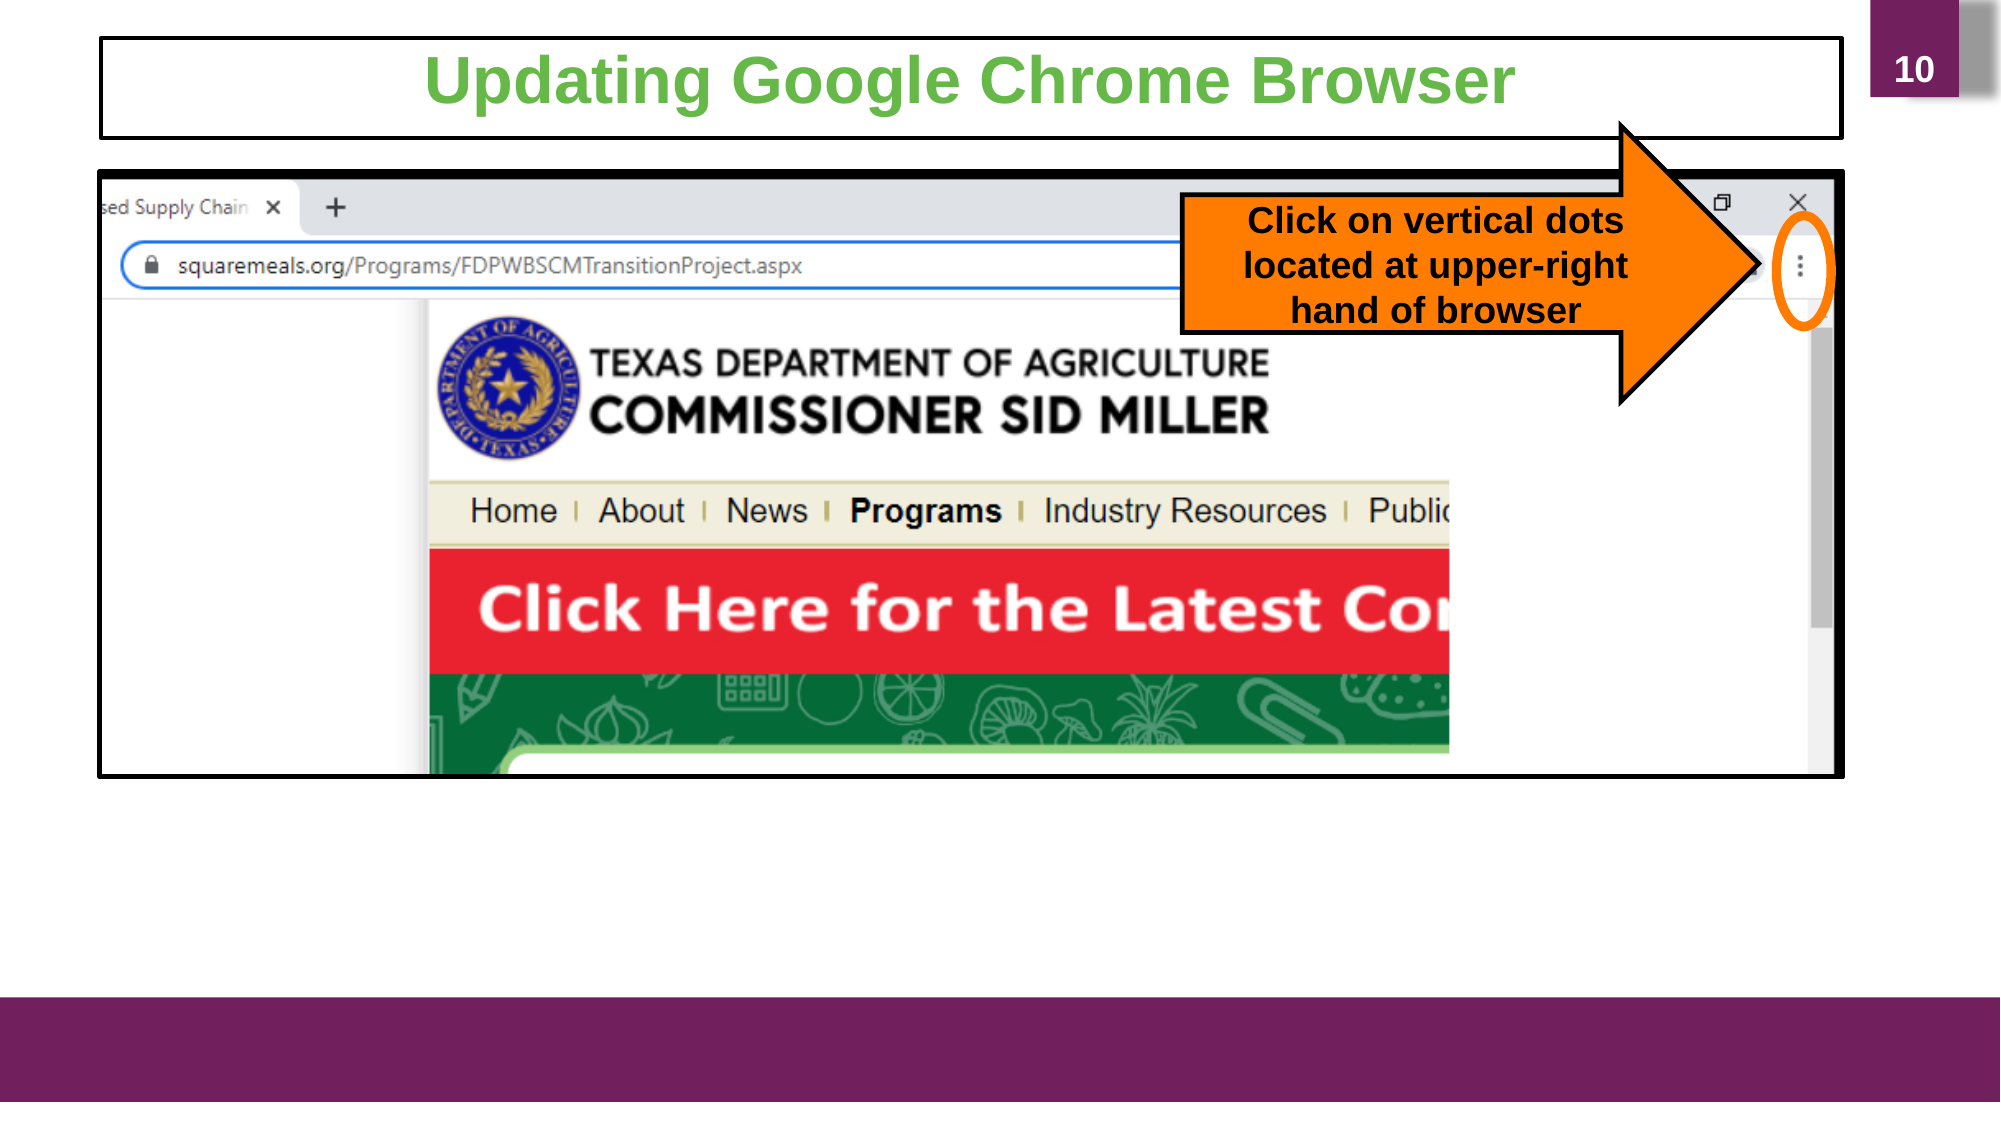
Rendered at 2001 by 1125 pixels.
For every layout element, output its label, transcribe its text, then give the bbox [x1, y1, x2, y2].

list Updating Google Chrome Browser [101, 38, 1842, 139]
picture [101, 173, 1841, 775]
text_box Click on vertical dots located at upper-right hand of browser [1620, 123, 1670, 173]
slide_number 10 [1870, 0, 1959, 98]
text_box [0, 996, 2000, 1103]
